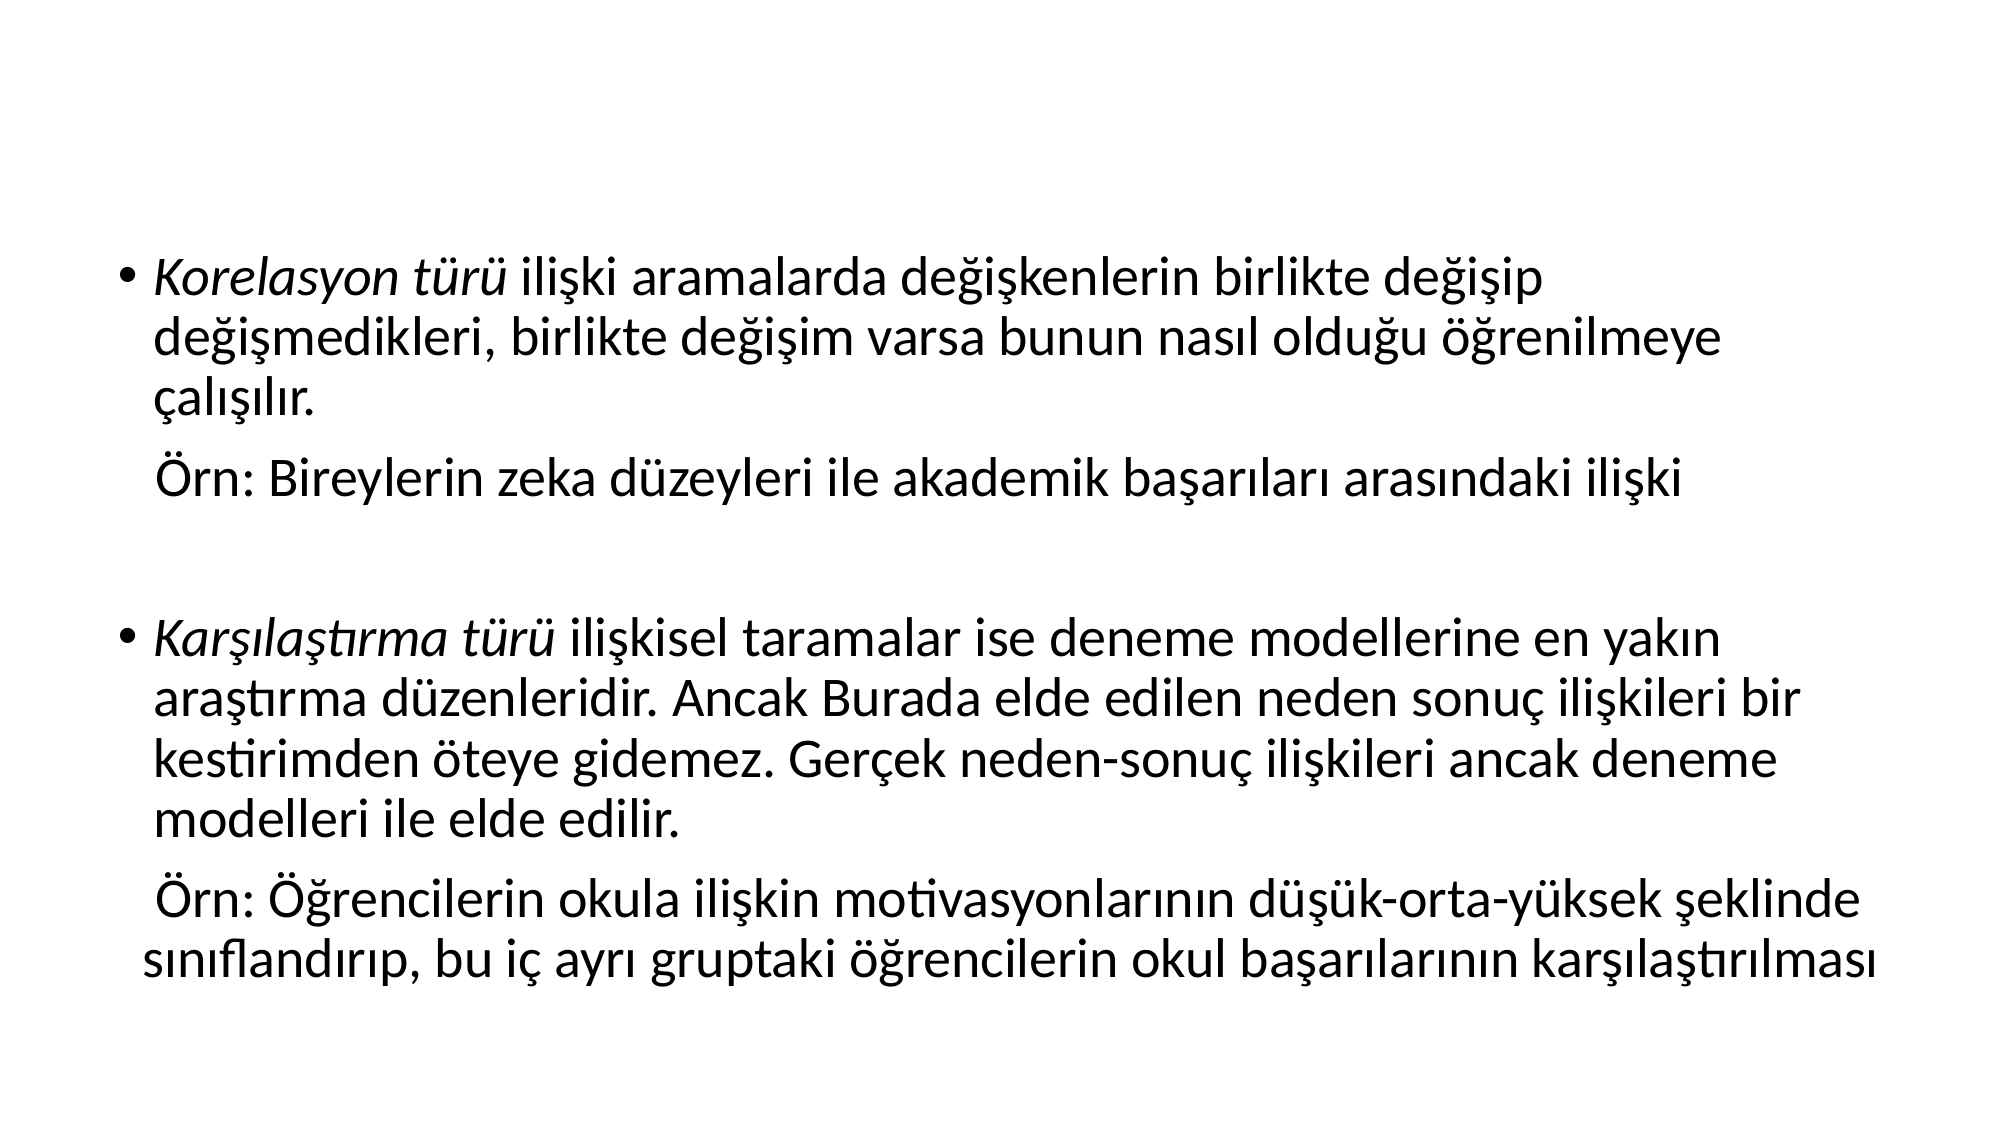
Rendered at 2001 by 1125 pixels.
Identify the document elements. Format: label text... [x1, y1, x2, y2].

list Korelasyon türü ilişki aramalarda değişkenlerin birlikte değişip değişmedikleri, birlikte değişim varsa bunun nasıl olduğu öğrenilmeye çalışılır. Örn: Bireylerin zeka düzeyleri ile akademik başarıları arasındaki ilişki Karşılaştırma türü ilişkisel taramalar ise deneme modellerine en yakın araştırma düzenleridir. Ancak Burada elde edilen neden sonuç ilişkileri bir kestirimden öteye gidemez. Gerçek neden-sonuç ilişkileri ancak deneme modelleri ile elde edilir. Örn: Öğrencilerin okula ilişkin motivasyonlarının düşük-orta-yüksek şeklinde sınıflandırıp, bu iç ayrı gruptaki öğrencilerin okul başarılarının karşılaştırılması [102, 239, 1897, 1066]
